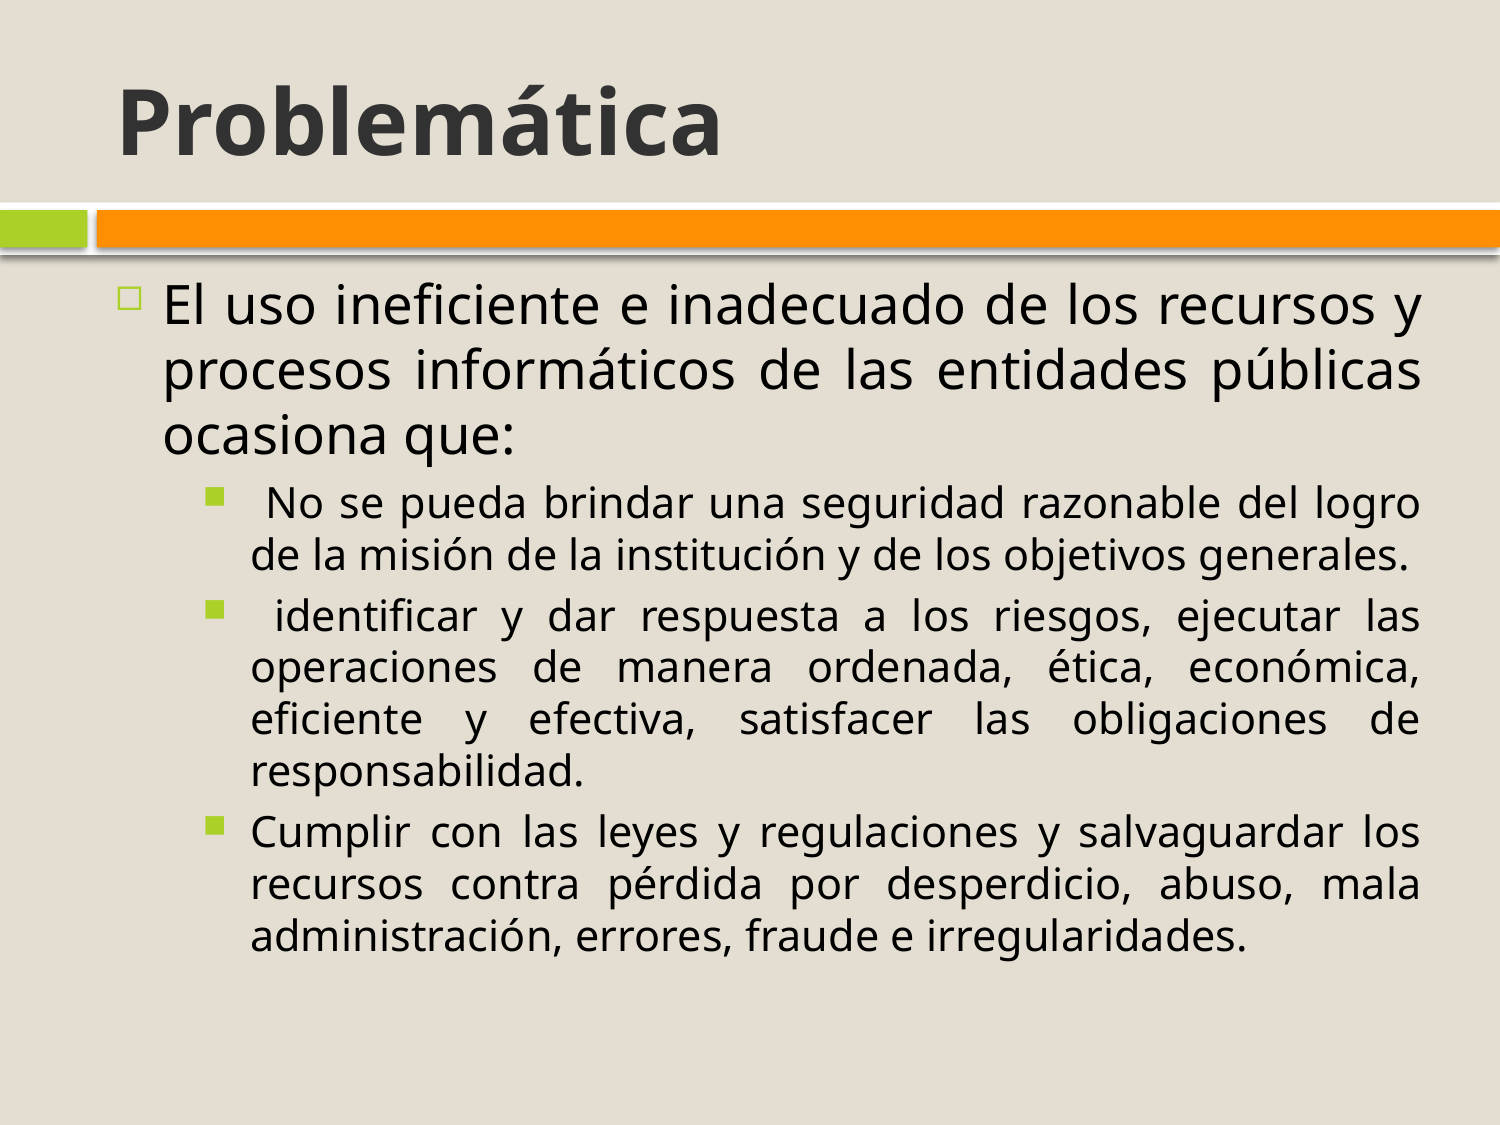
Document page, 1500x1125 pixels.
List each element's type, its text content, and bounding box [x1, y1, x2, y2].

title Problemática [100, 37, 1438, 200]
list El uso ineficiente e inadecuado de los recursos y procesos informáticos de las entidades públicas ocasiona que: No se pueda brindar una seguridad razonable del logro de la misión de la institución y de los objetivos generales. identificar y dar respuesta a los riesgos, ejecutar las operaciones de manera ordenada, ética, económica, eficiente y efectiva, satisfacer las obligaciones de responsabilidad. Cumplir con las leyes y regulaciones y salvaguardar los recursos contra pérdida por desperdicio, abuso, mala administración, errores, fraude e irregularidades. [100, 262, 1438, 1000]
